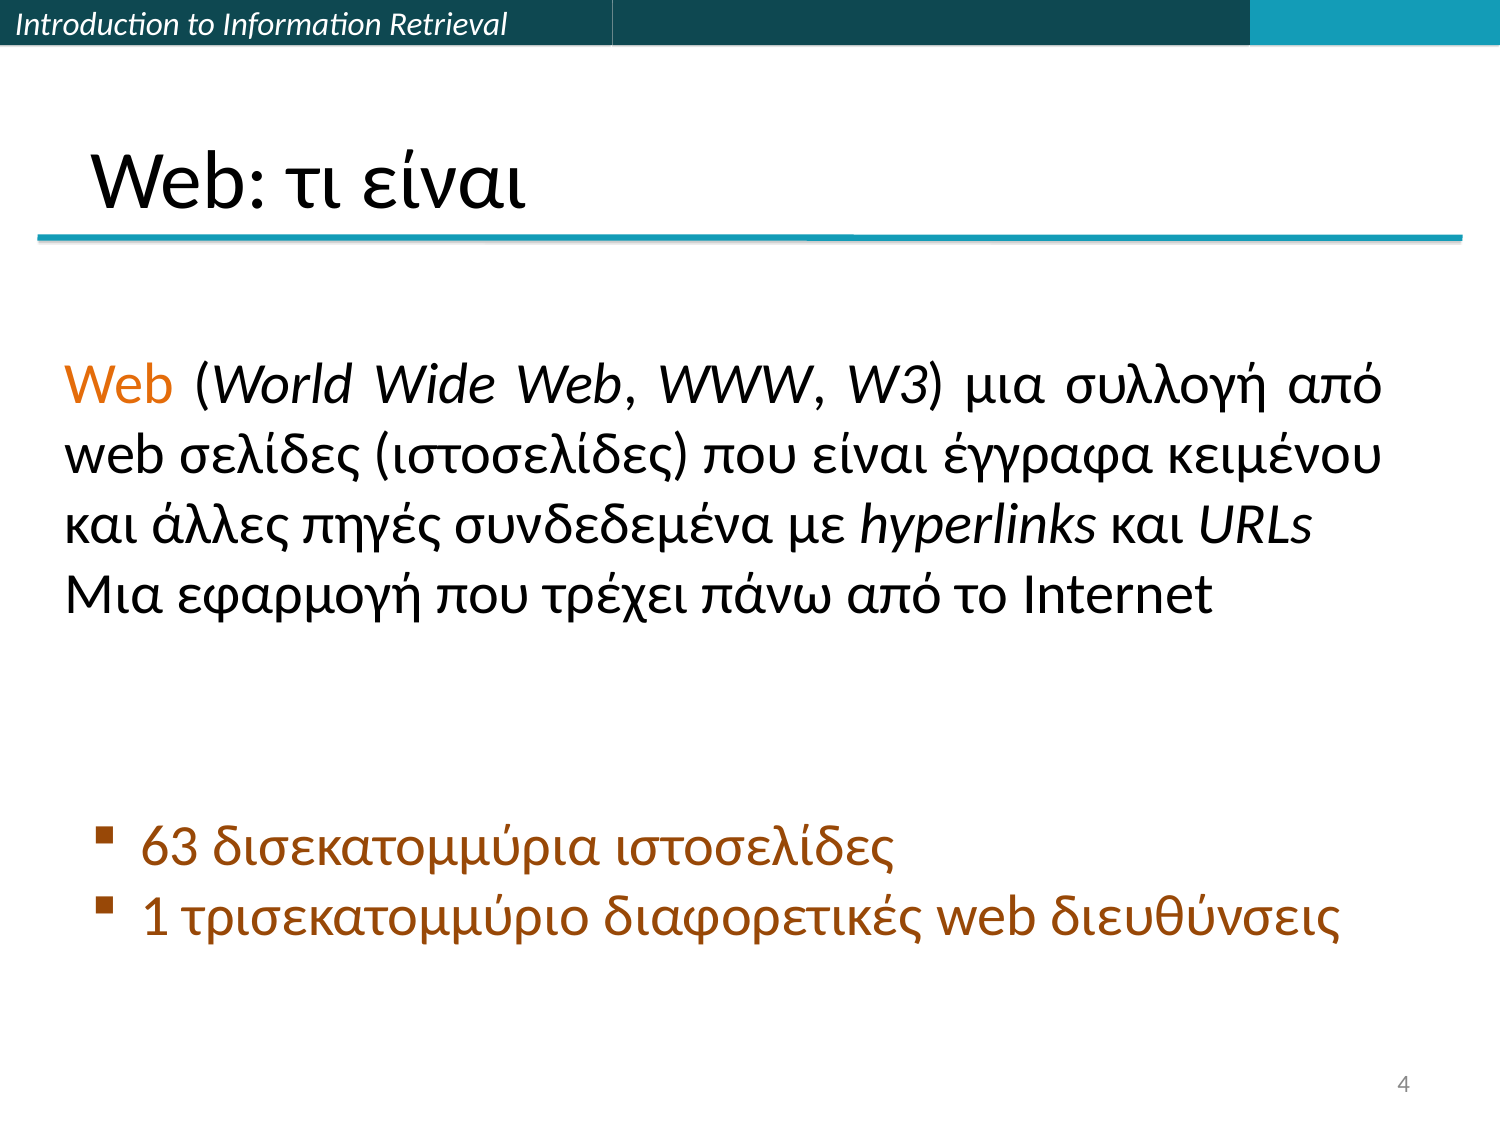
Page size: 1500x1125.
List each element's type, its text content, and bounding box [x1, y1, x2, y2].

title Web: τι είναι [74, 44, 1426, 233]
text_box Web (World Wide Web, WWW, W3) μια συλλογή από web σελίδες (ιστοσελίδες) που είναι έγγραφα κειμένου και άλλες πηγές συνδεδεμένα με hyperlinks και URLs Μια εφαρμογή που τρέχει πάνω από το Internet [50, 337, 1399, 633]
slide_number 4 [1074, 1062, 1425, 1103]
text_box 63 δισεκατομμύρια ιστοσελίδες 1 τρισεκατομμύριο διαφορετικές web διευθύνσεις [76, 799, 1438, 955]
